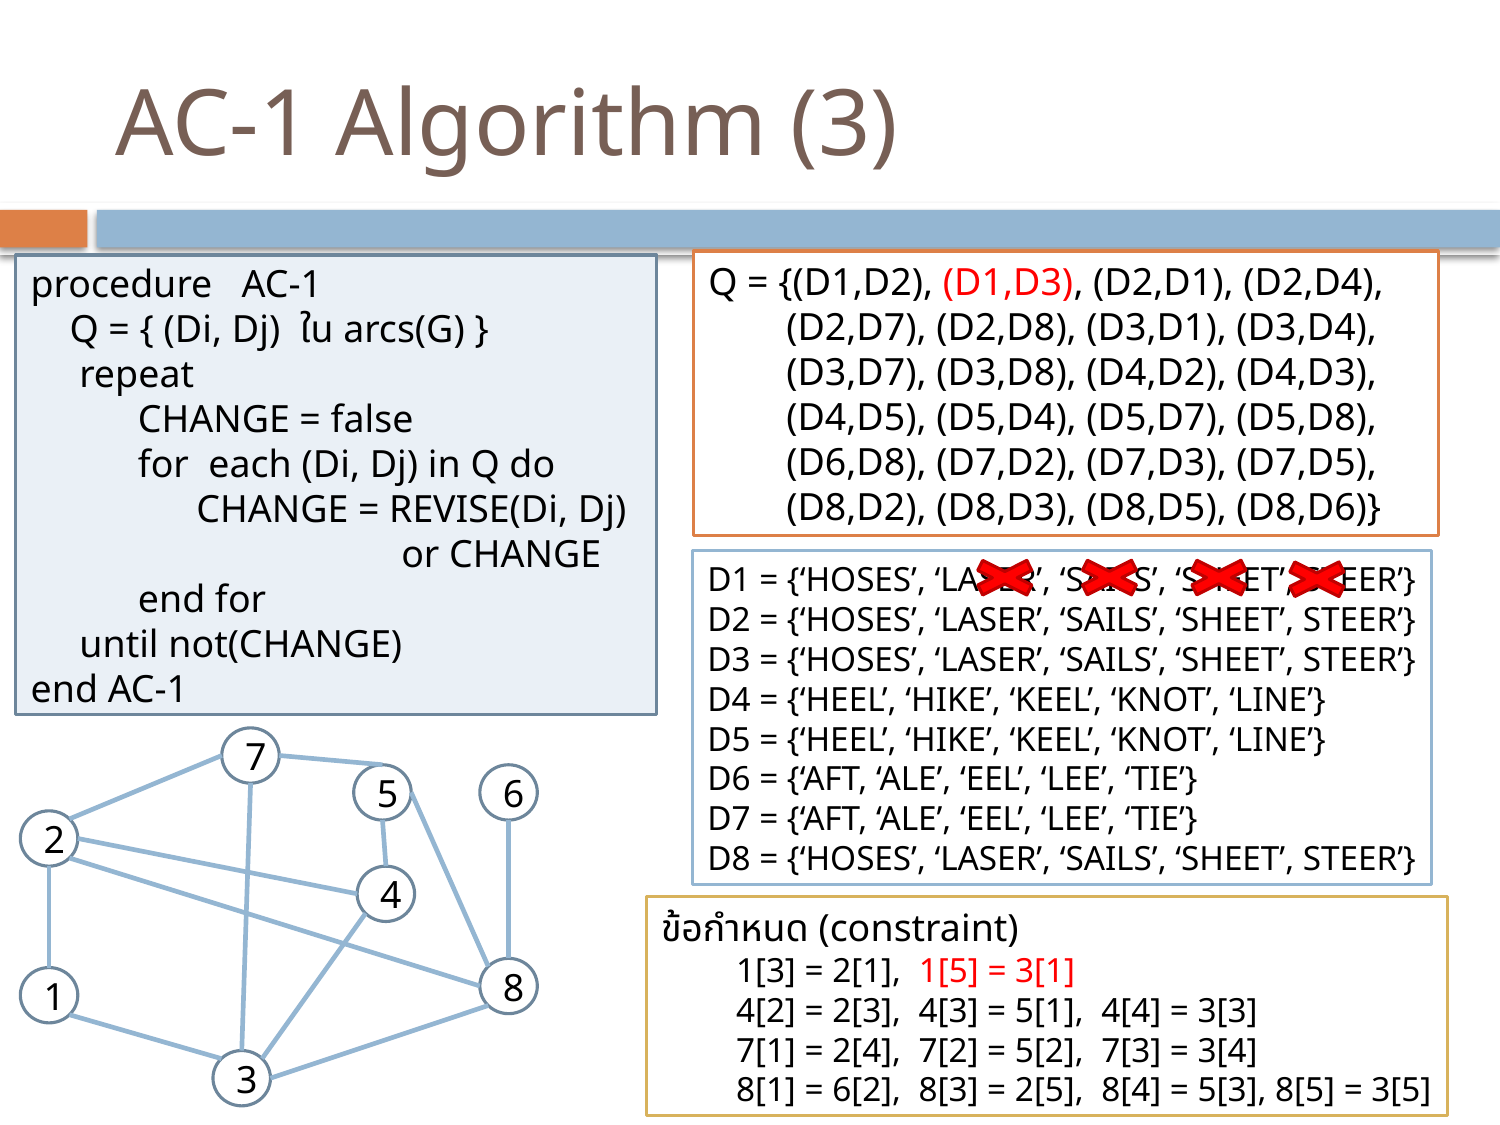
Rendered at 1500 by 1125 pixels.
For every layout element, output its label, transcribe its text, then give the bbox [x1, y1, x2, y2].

text_box Q = {(D1,D2), (D1,D3), (D2,D1), (D2,D4), (D2,D7), (D2,D8), (D3,D1), (D3,D4), (D3,D7), (D3,D8), (D4,D2), (D4,D3), (D4,D5), (D5,D4), (D5,D7), (D5,D8), (D6,D8), (D7,D2), (D7,D3), (D7,D5), (D8,D2), (D8,D3), (D8,D5), (D8,D6)} [692, 249, 1440, 537]
text_box ข้อกำหนด (constraint) 1[3] = 2[1], 1[5] = 3[1] 4[2] = 2[3], 4[3] = 5[1], 4[4] = 3[3] 7[1] = 2[4], 7[2] = 5[2], 7[3] = 3[4] 8[1] = 6[2], 8[3] = 2[5], 8[4] = 5[3], 8[5] = 3[5] [645, 895, 1449, 1117]
text_box [1288, 560, 1346, 599]
text_box procedure AC-1 Q = { (Di, Dj) ใน arcs(G) } repeat CHANGE = false for each (Di, Dj) in Q do CHANGE = REVISE(Di, Dj) or CHANGE end for until not(CHANGE) end AC-1 [14, 253, 658, 716]
text_box D1 = {‘HOSES’, ‘LASER’, ‘SAILS’, ‘SHEET’, STEER’} D2 = {‘HOSES’, ‘LASER’, ‘SAILS’, ‘SHEET’, STEER’} D3 = {‘HOSES’, ‘LASER’, ‘SAILS’, ‘SHEET’, STEER’} D4 = {‘HEEL’, ‘HIKE’, ‘KEEL’, ‘KNOT’, ‘LINE’} D5 = {‘HEEL’, ‘HIKE’, ‘KEEL’, ‘KNOT’, ‘LINE’} D6 = {‘AFT, ‘ALE’, ‘EEL’, ‘LEE’, ‘TIE’} D7 = {‘AFT, ‘ALE’, ‘EEL’, ‘LEE’, ‘TIE’} D8 = {‘HOSES’, ‘LASER’, ‘SAILS’, ‘SHEET’, STEER’} [691, 549, 1433, 886]
title AC-1 Algorithm (3) [100, 37, 1439, 201]
text_box [976, 558, 1034, 597]
text_box [1190, 558, 1248, 597]
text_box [20, 727, 538, 1107]
text_box [1081, 558, 1138, 597]
